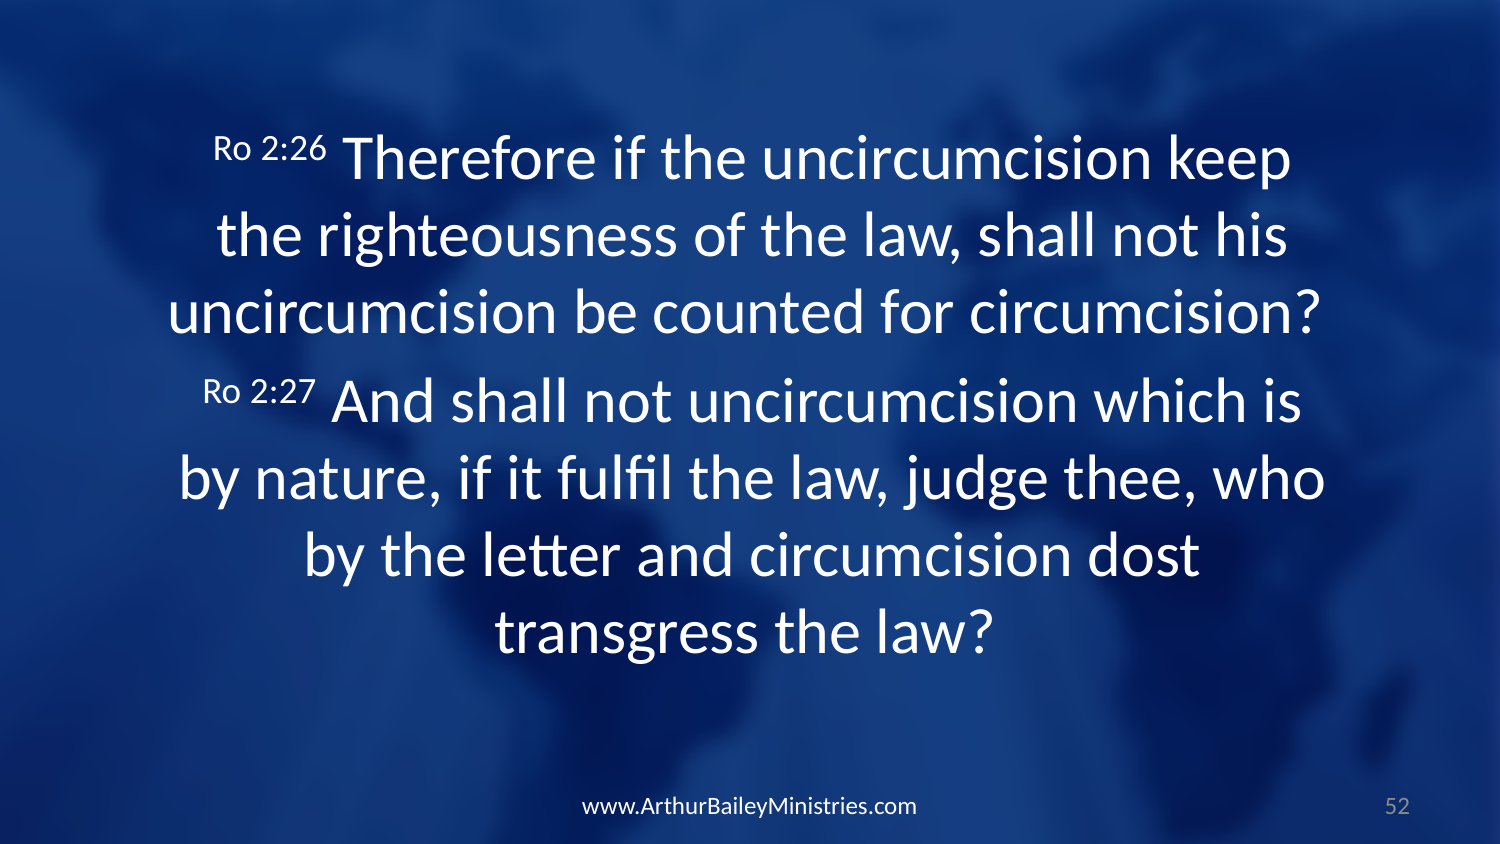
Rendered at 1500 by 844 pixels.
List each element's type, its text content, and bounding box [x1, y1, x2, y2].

slide_number 52 [1074, 782, 1425, 827]
picture [0, 0, 1500, 844]
footer www.ArthurBaileyMinistries.com [512, 782, 988, 827]
list Ro 2:26 Therefore if the uncircumcision keep the righteousness of the law, shall not his uncircumcision be counted for circumcision? Ro 2:27 And shall not uncircumcision which is by nature, if it fulfil the law, judge thee, who by the letter and circumcision dost transgress the law? [151, 107, 1355, 741]
